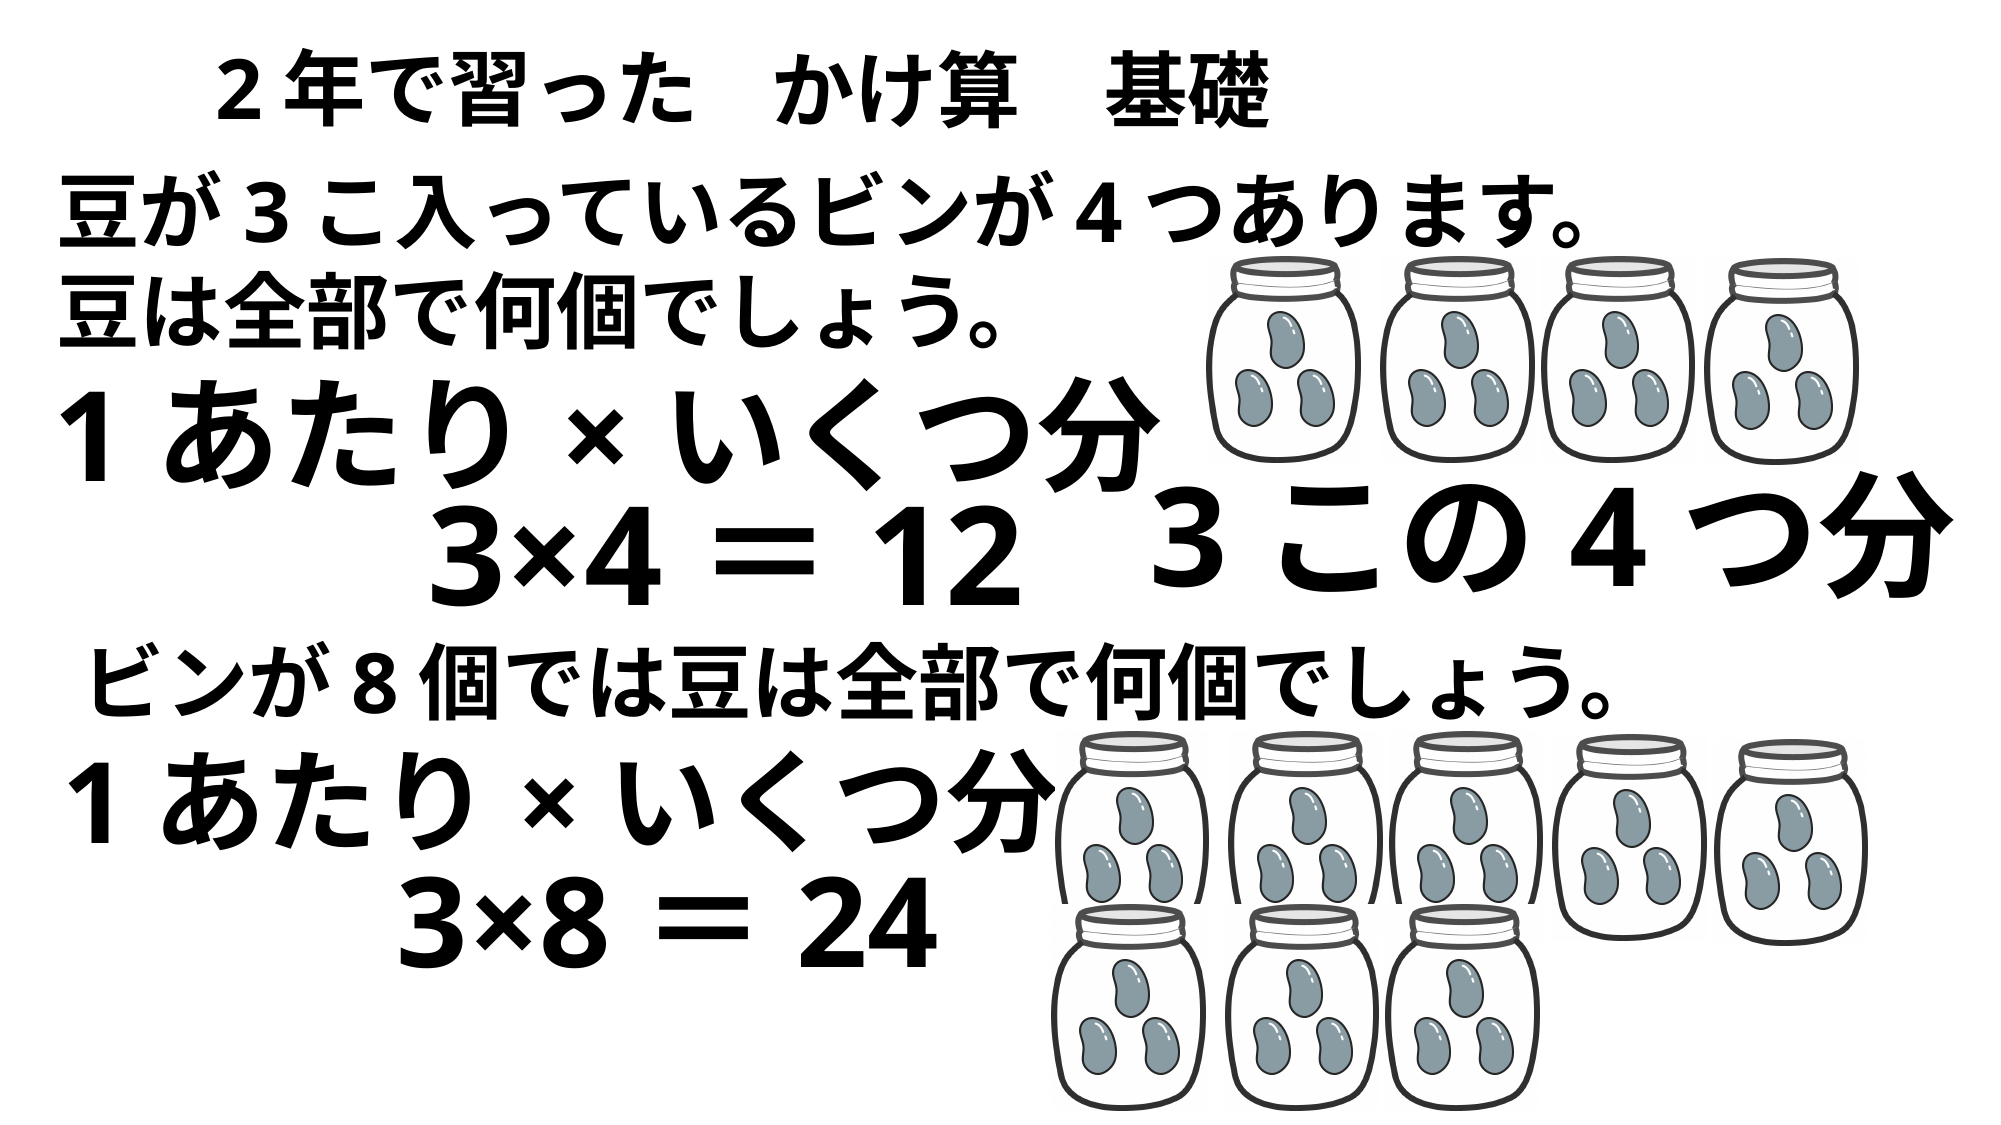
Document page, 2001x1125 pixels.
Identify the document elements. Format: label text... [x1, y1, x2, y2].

text_box 1あたり×いくつ分 [47, 723, 1074, 874]
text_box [1714, 739, 1868, 946]
text_box かけ算 基礎 [756, 30, 1361, 145]
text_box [1541, 256, 1695, 463]
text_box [1385, 904, 1540, 1111]
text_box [1704, 258, 1859, 465]
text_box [1228, 731, 1383, 939]
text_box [1051, 904, 1205, 1111]
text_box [1206, 256, 1361, 463]
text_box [1055, 731, 1209, 939]
text_box 3この4つ分 [1134, 441, 1971, 621]
text_box 3×8＝24 [381, 874, 954, 1000]
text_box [1380, 256, 1534, 463]
text_box 豆が3こ入っているビンが4つあります。 豆は全部で何個でしょう。 [42, 151, 1650, 367]
text_box 1あたり×いくつ分 [39, 348, 1177, 514]
text_box 2年で習った [200, 28, 714, 144]
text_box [1225, 904, 1379, 1111]
text_box 3×4＝12 [412, 460, 1040, 623]
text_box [1389, 731, 1543, 939]
text_box ビンが8個では豆は全部で何個でしょう。 [67, 623, 1765, 738]
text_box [1552, 734, 1707, 941]
